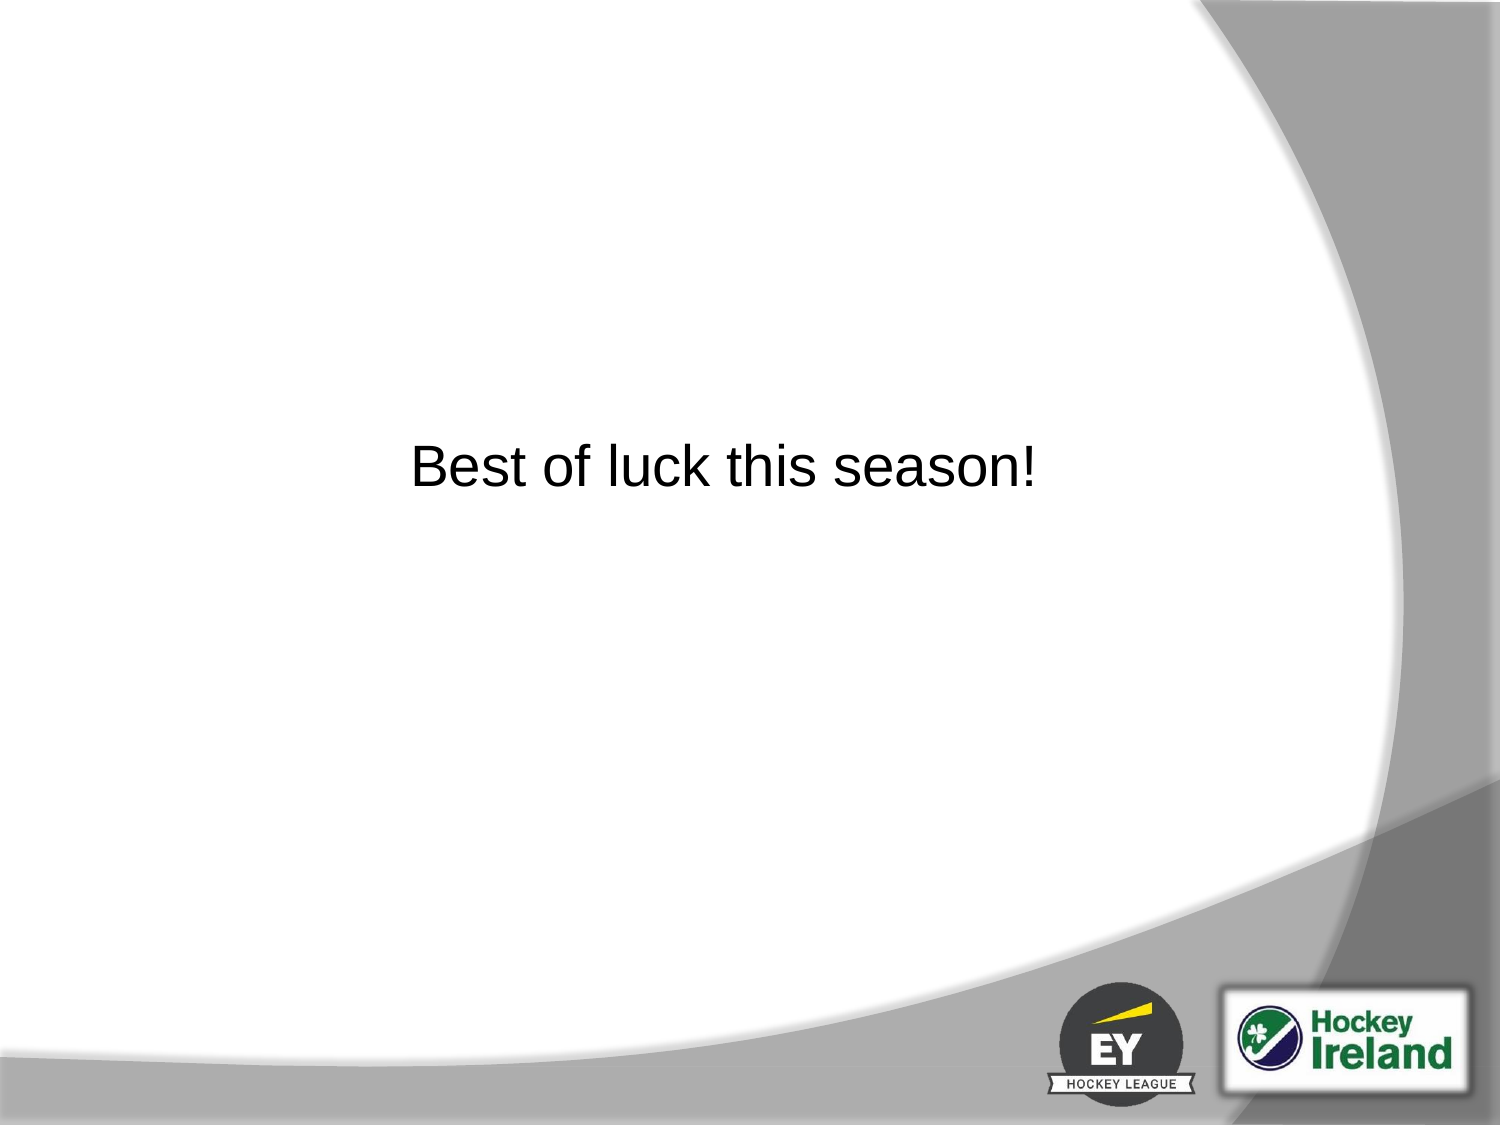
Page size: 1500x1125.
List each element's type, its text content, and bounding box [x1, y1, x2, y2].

text_box Best of luck this season! [112, 350, 1334, 612]
picture [0, 0, 1482, 1125]
